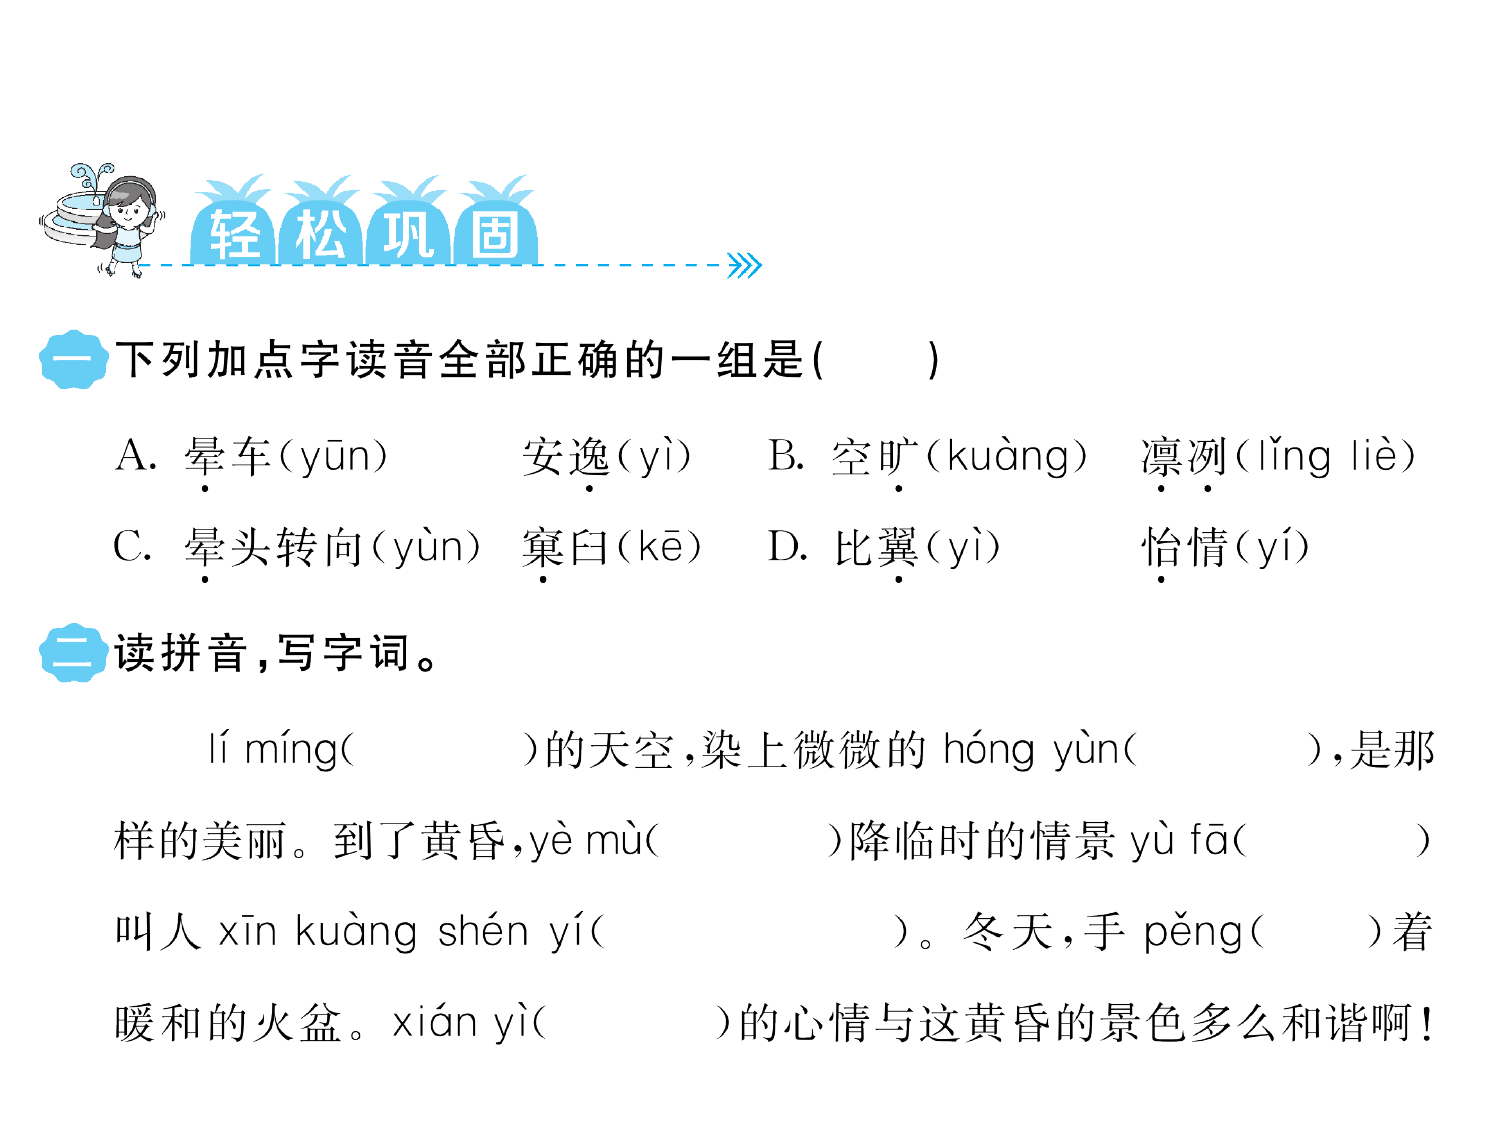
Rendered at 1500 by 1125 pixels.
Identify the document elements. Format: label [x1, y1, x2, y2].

picture [35, 612, 1453, 1076]
picture [35, 153, 1453, 604]
